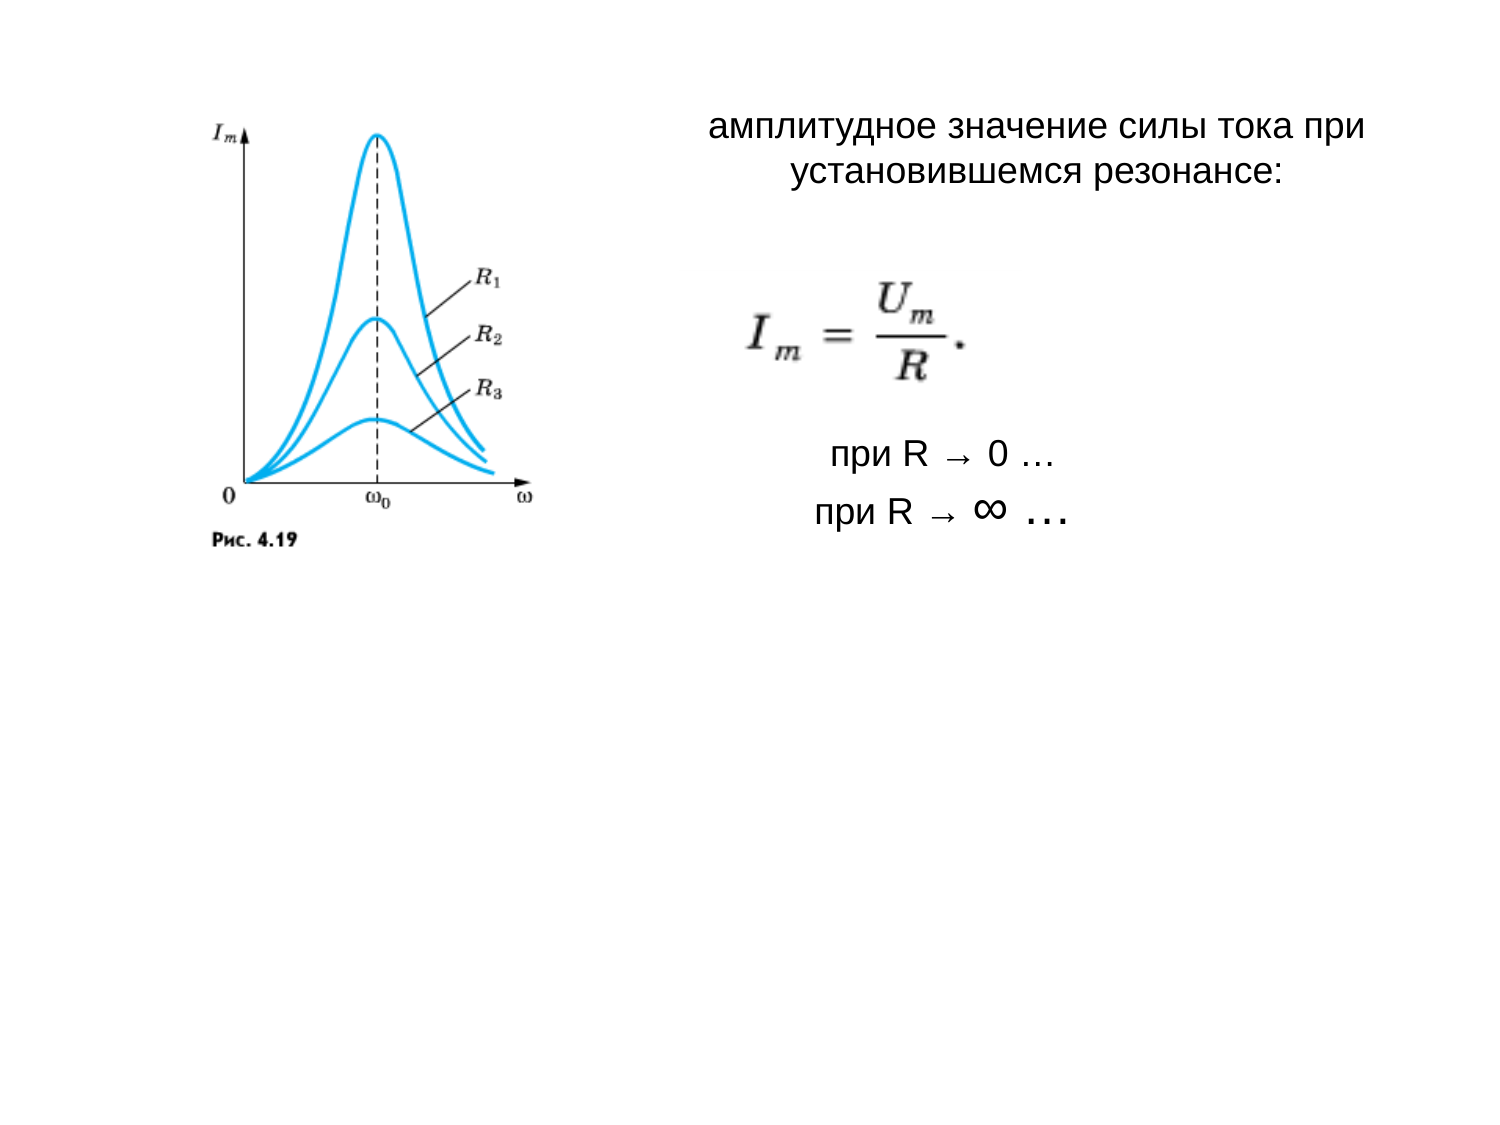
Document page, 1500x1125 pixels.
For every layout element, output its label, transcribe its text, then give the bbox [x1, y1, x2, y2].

picture [679, 269, 1022, 401]
text_box при R → 0 … при R → ∞ … [560, 421, 1371, 542]
text_box амплитудное значение силы тока при установившемся резонансе: [609, 93, 1465, 199]
picture [140, 105, 557, 564]
